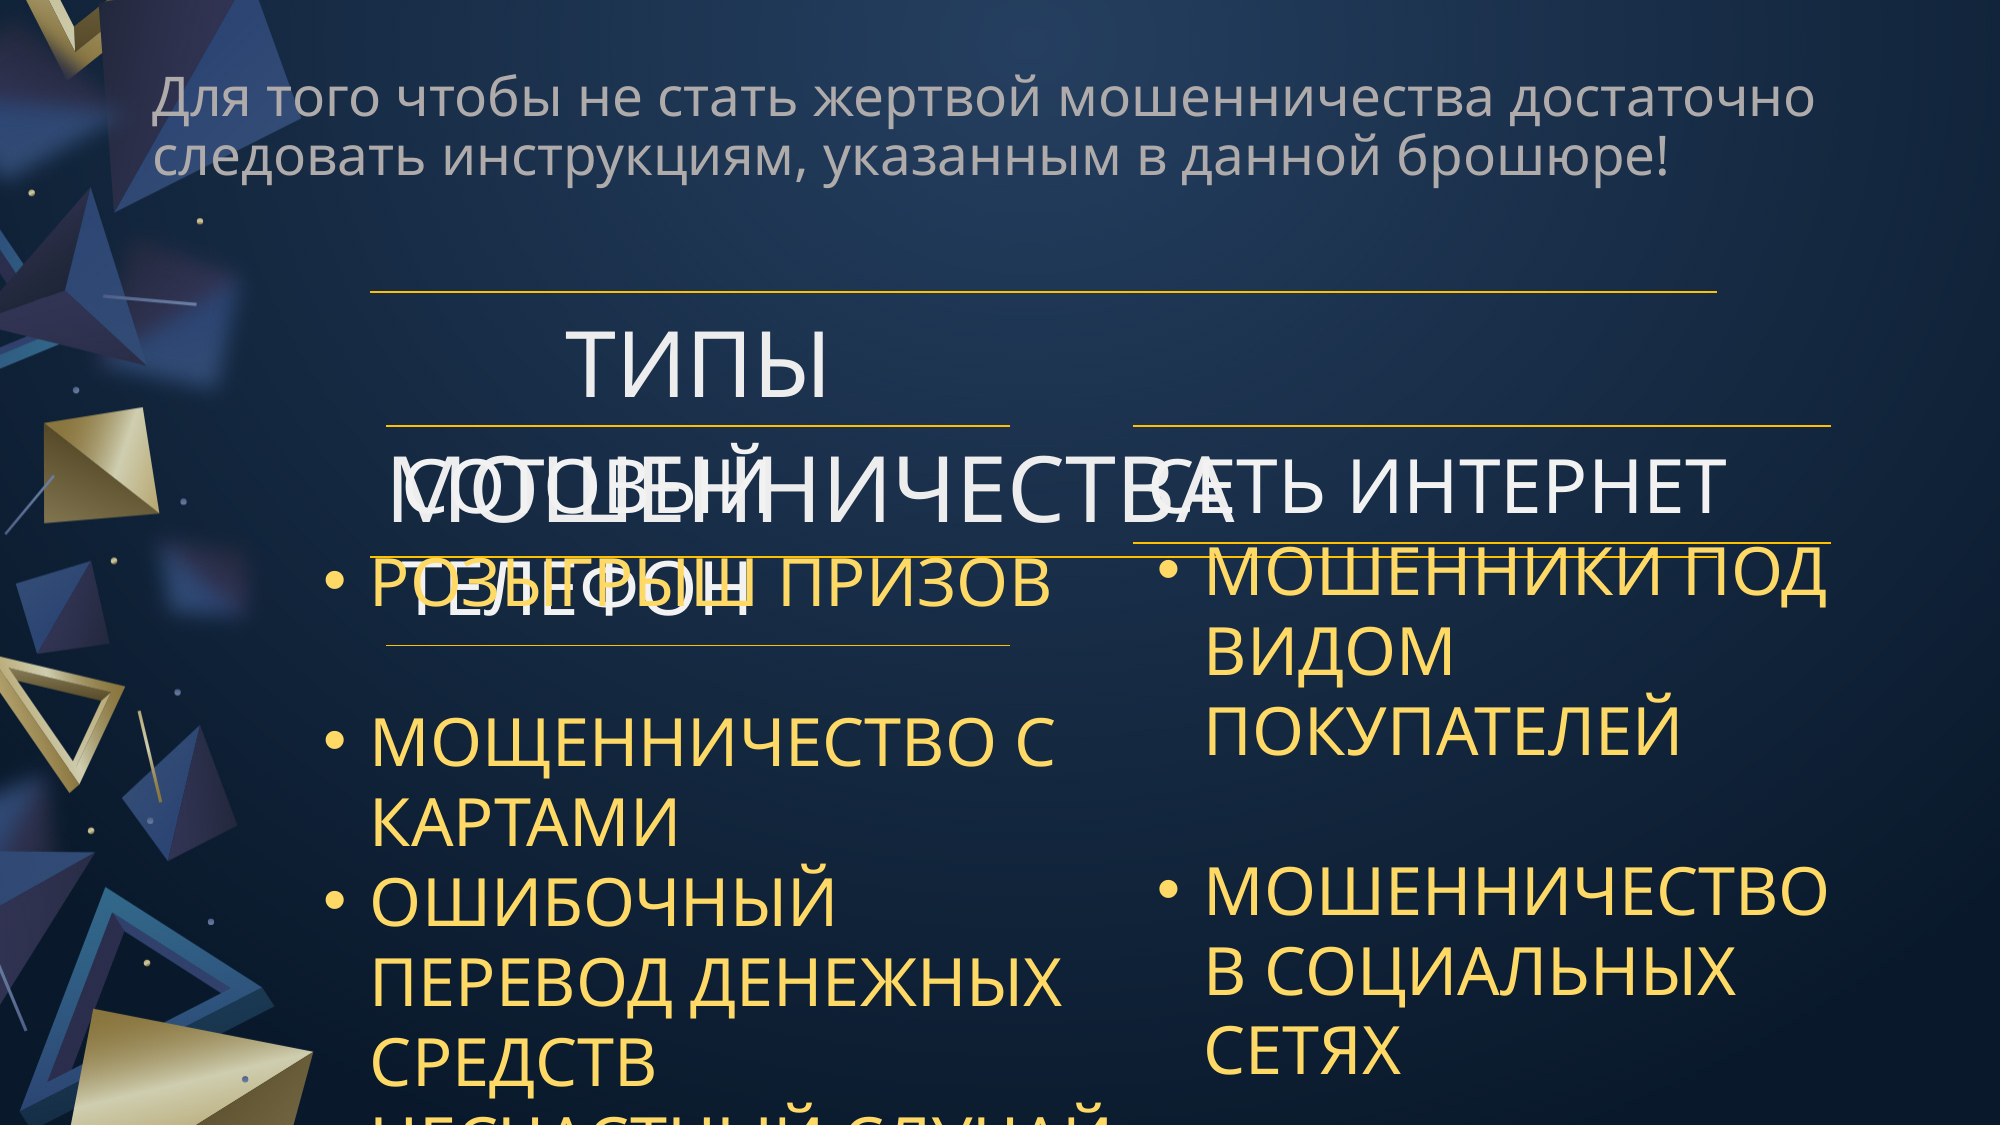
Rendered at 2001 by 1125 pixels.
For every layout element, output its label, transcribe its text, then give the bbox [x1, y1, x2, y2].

picture [0, 0, 2000, 1125]
table_header ТИПЫ МОШЕННИЧЕСТВА [370, 293, 1717, 532]
text_box МОШЕННИКИ ПОД ВИДОМ ПОКУПАТЕЛЕЙ МОШЕННИЧЕСТВО В СОЦИАЛЬНЫХ СЕТЯХ [1142, 521, 1886, 1096]
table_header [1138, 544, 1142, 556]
table_header СЕТЬ ИНТЕРНЕТ [1133, 427, 1831, 542]
text_box РОЗЫГРЫШ ПРИЗОВ МОЩЕННИЧЕСТВО С КАРТАМИ ОШИБОЧНЫЙ ПЕРЕВОД ДЕНЕЖНЫХ СРЕДСТВ НЕСЧАСТНЫЙ СЛУЧАЙ С РОДСТВЕННИКАМИ [308, 532, 1138, 1125]
table_header СОТОВЫЙ ТЕЛЕФОН [386, 427, 1010, 532]
title Для того чтобы не стать жертвой мошенничества достаточно следовать инструкциям, указанным в данной брошюре! [137, 59, 1863, 278]
